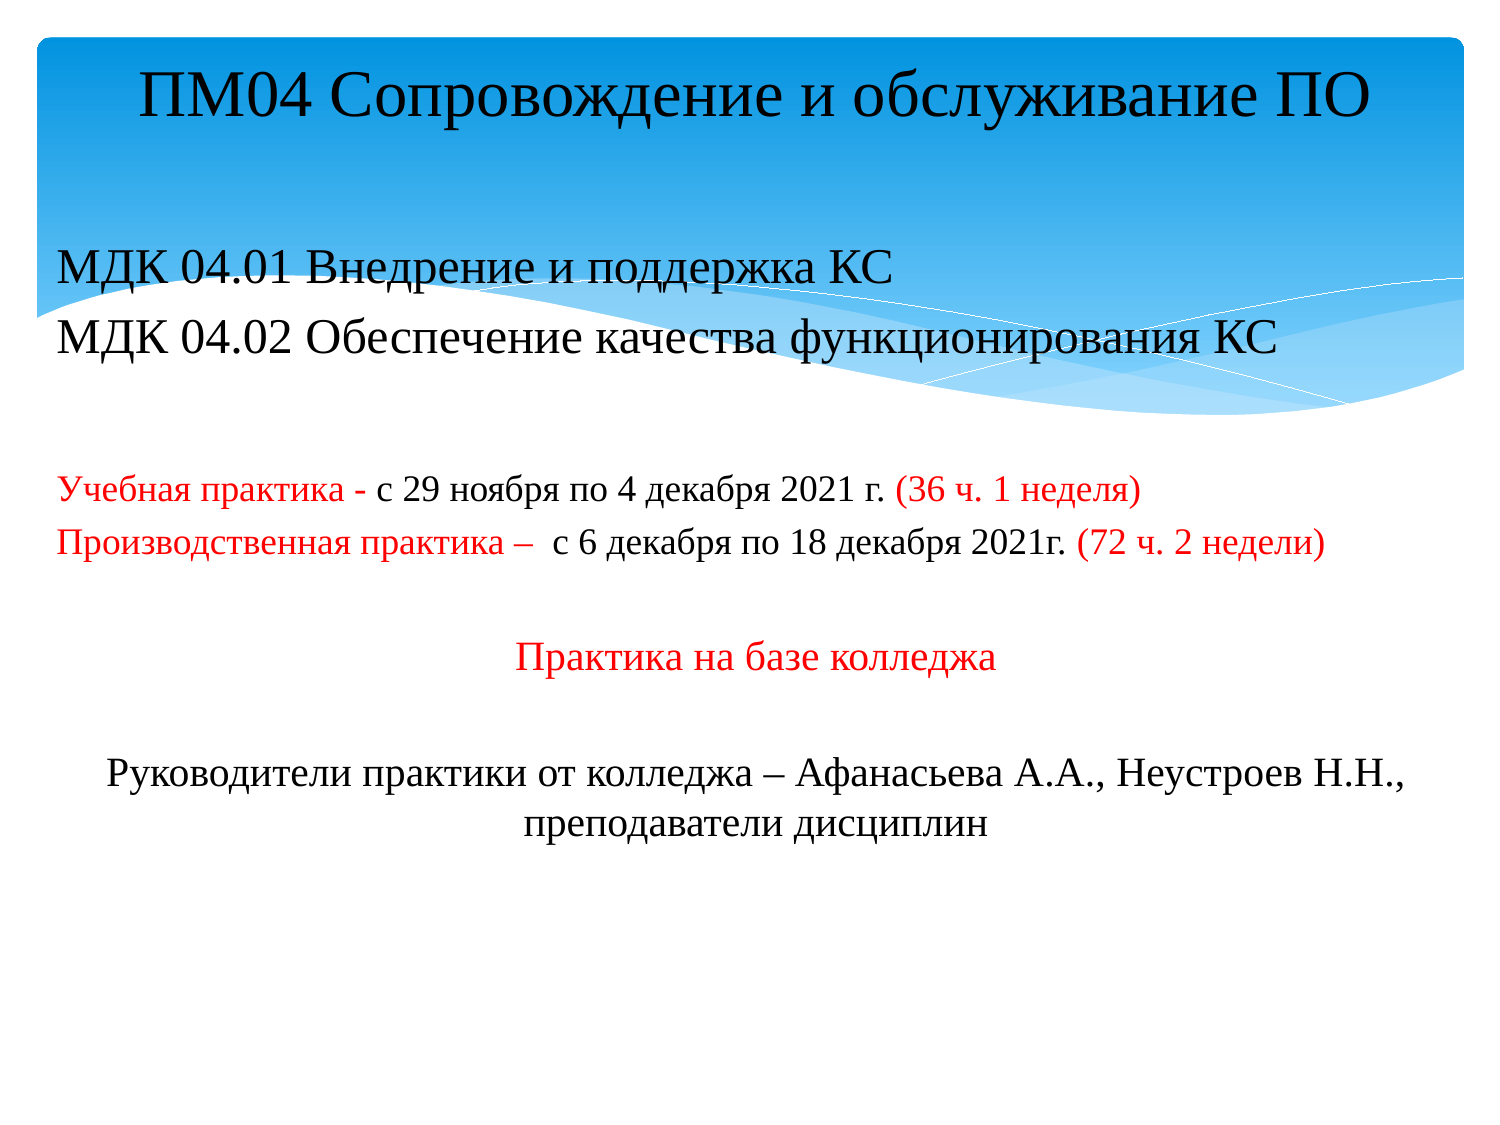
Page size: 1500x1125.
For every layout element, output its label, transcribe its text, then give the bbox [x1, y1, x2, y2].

list ПМ04 Сопровождение и обслуживание ПО МДК 04.01 Внедрение и поддержка КС МДК 04.02 Обеспечение качества функционирования КС Учебная практика - с 29 ноября по 4 декабря 2021 г. (36 ч. 1 неделя) Производственная практика – с 6 декабря по 18 декабря 2021г. (72 ч. 2 недели) Практика на базе колледжа Руководители практики от колледжа – Афанасьева А.А., Неустроев Н.Н., преподаватели дисциплин [41, 42, 1471, 1106]
